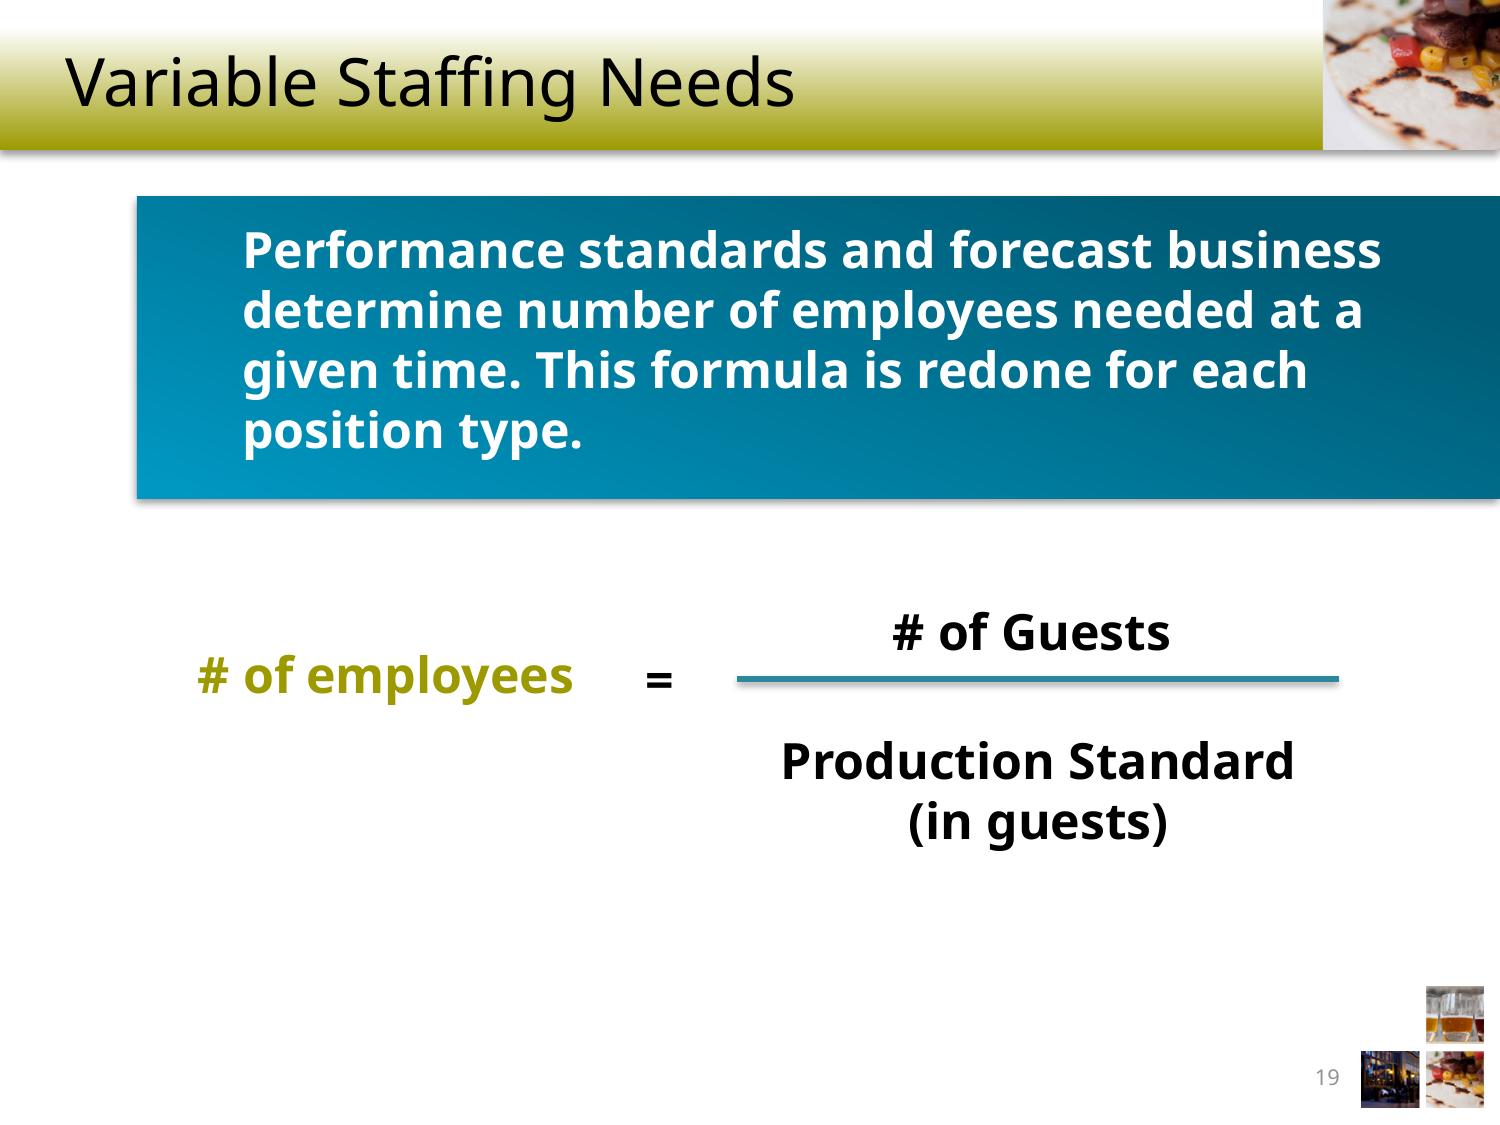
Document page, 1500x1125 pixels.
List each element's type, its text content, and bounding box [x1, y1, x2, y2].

text_box # of Guests [690, 593, 1387, 668]
text_box Performance standards and forecast business determine number of employees needed at a given time. This formula is redone for each position type. [227, 276, 1497, 401]
text_box [136, 196, 1500, 499]
text_box # of employees [182, 636, 589, 712]
text_box Production Standard (in guests) [690, 722, 1387, 858]
picture [1451, 0, 1500, 150]
slide_number 19 [1177, 1047, 1355, 1108]
text_box = [631, 641, 690, 716]
title Variable Staffing Needs [49, 0, 1451, 151]
picture [1361, 986, 1484, 1108]
